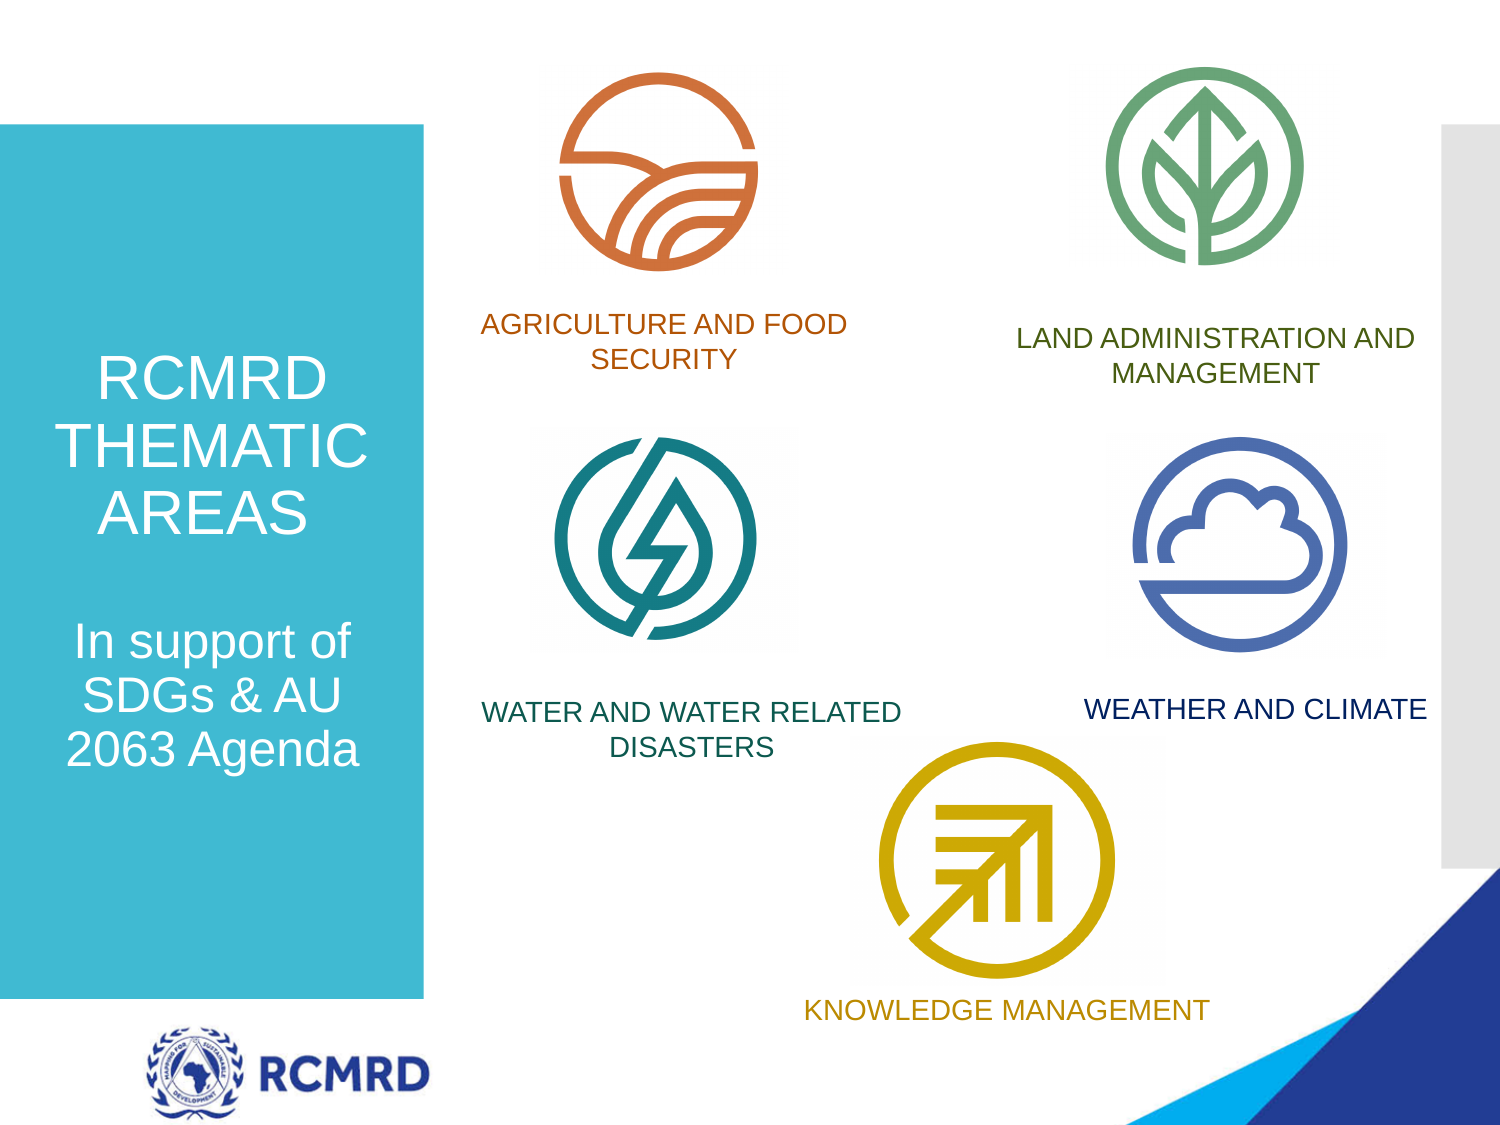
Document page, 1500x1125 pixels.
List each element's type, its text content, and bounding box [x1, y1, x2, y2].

text_box WEATHER AND CLIMATE [1069, 683, 1500, 734]
text_box WATER AND WATER RELATED DISASTERS [393, 685, 990, 771]
text_box LAND ADMINISTRATION AND MANAGEMENT [962, 312, 1469, 397]
title RCMRD THEMATIC AREAS In support of SDGs & AU 2063 Agenda [31, 184, 394, 940]
text_box KNOWLEDGE MANAGEMENT [788, 983, 1275, 1034]
picture [0, 51, 1500, 1125]
text_box AGRICULTURE AND FOOD SECURITY [422, 298, 907, 383]
